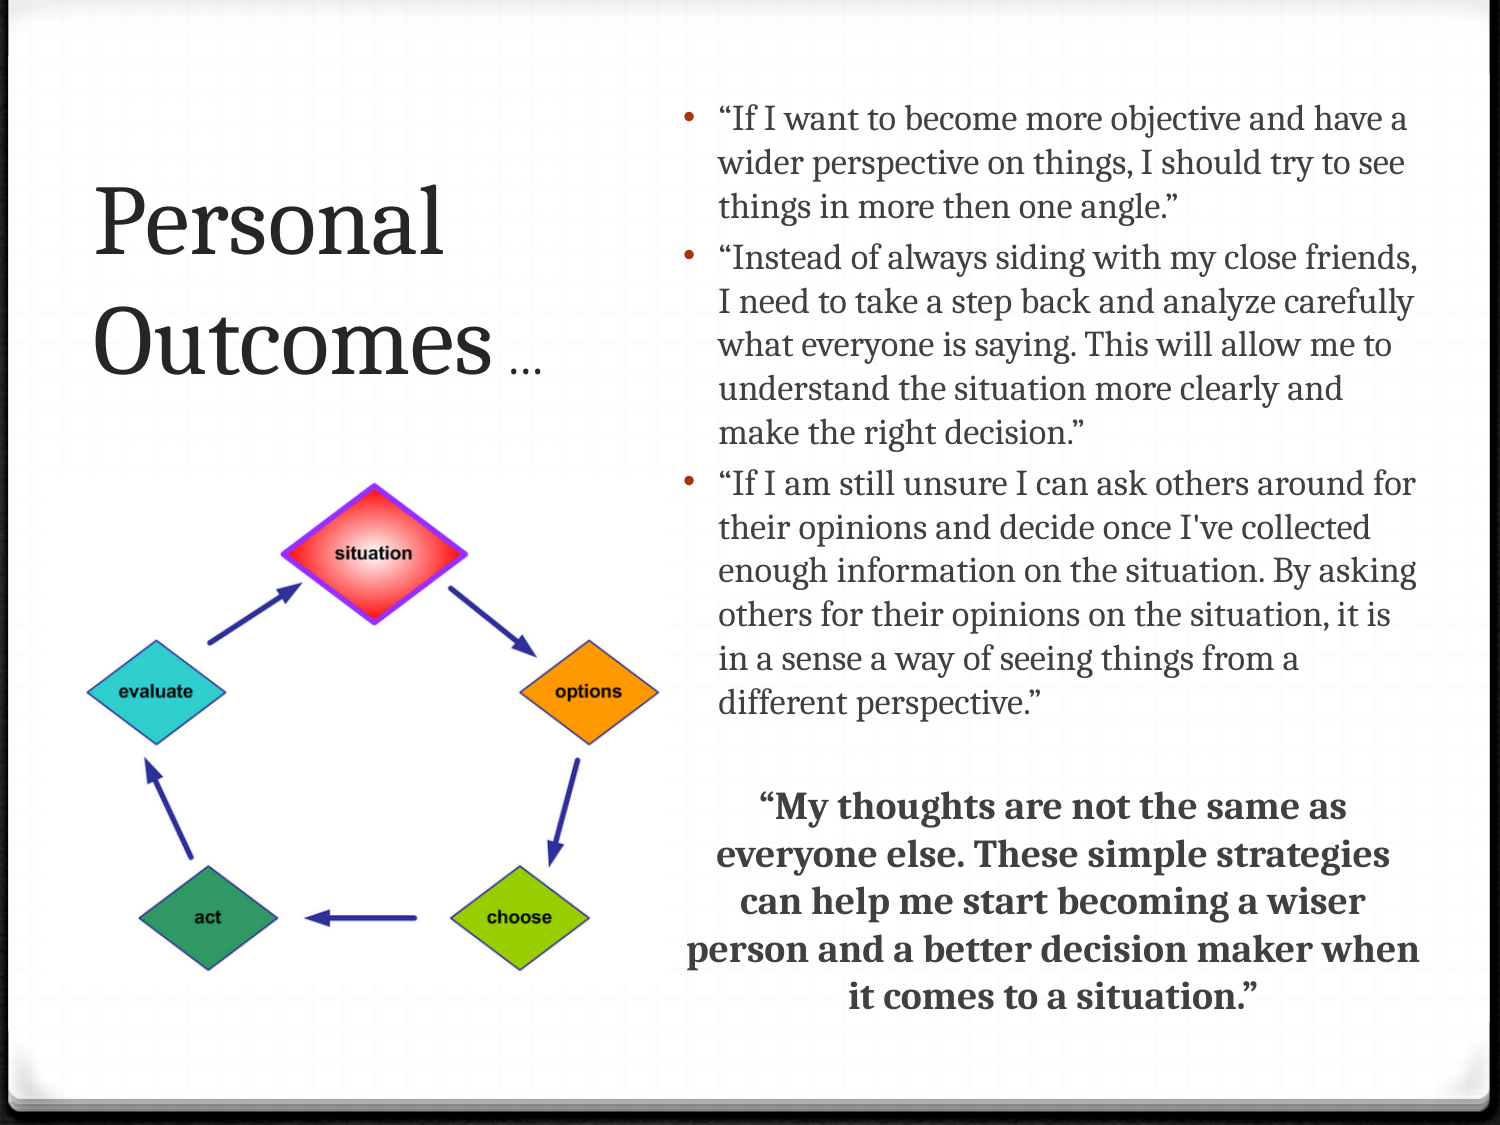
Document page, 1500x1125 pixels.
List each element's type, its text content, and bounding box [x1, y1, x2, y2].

list “If I want to become more objective and have a wider perspective on things, I should try to see things in more then one angle.” “Instead of always siding with my close friends, I need to take a step back and analyze carefully what everyone is saying. This will allow me to understand the situation more clearly and make the right decision.” “If I am still unsure I can ask others around for their opinions and decide once I've collected enough information on the situation. By asking others for their opinions on the situation, it is in a sense a way of seeing things from a different perspective.” “My thoughts are not the same as everyone else. These simple strategies can help me start becoming a wiser person and a better decision maker when it comes to a situation.” [668, 86, 1439, 1048]
title Personal Outcomes … [78, 86, 627, 402]
picture [0, 0, 1500, 1125]
